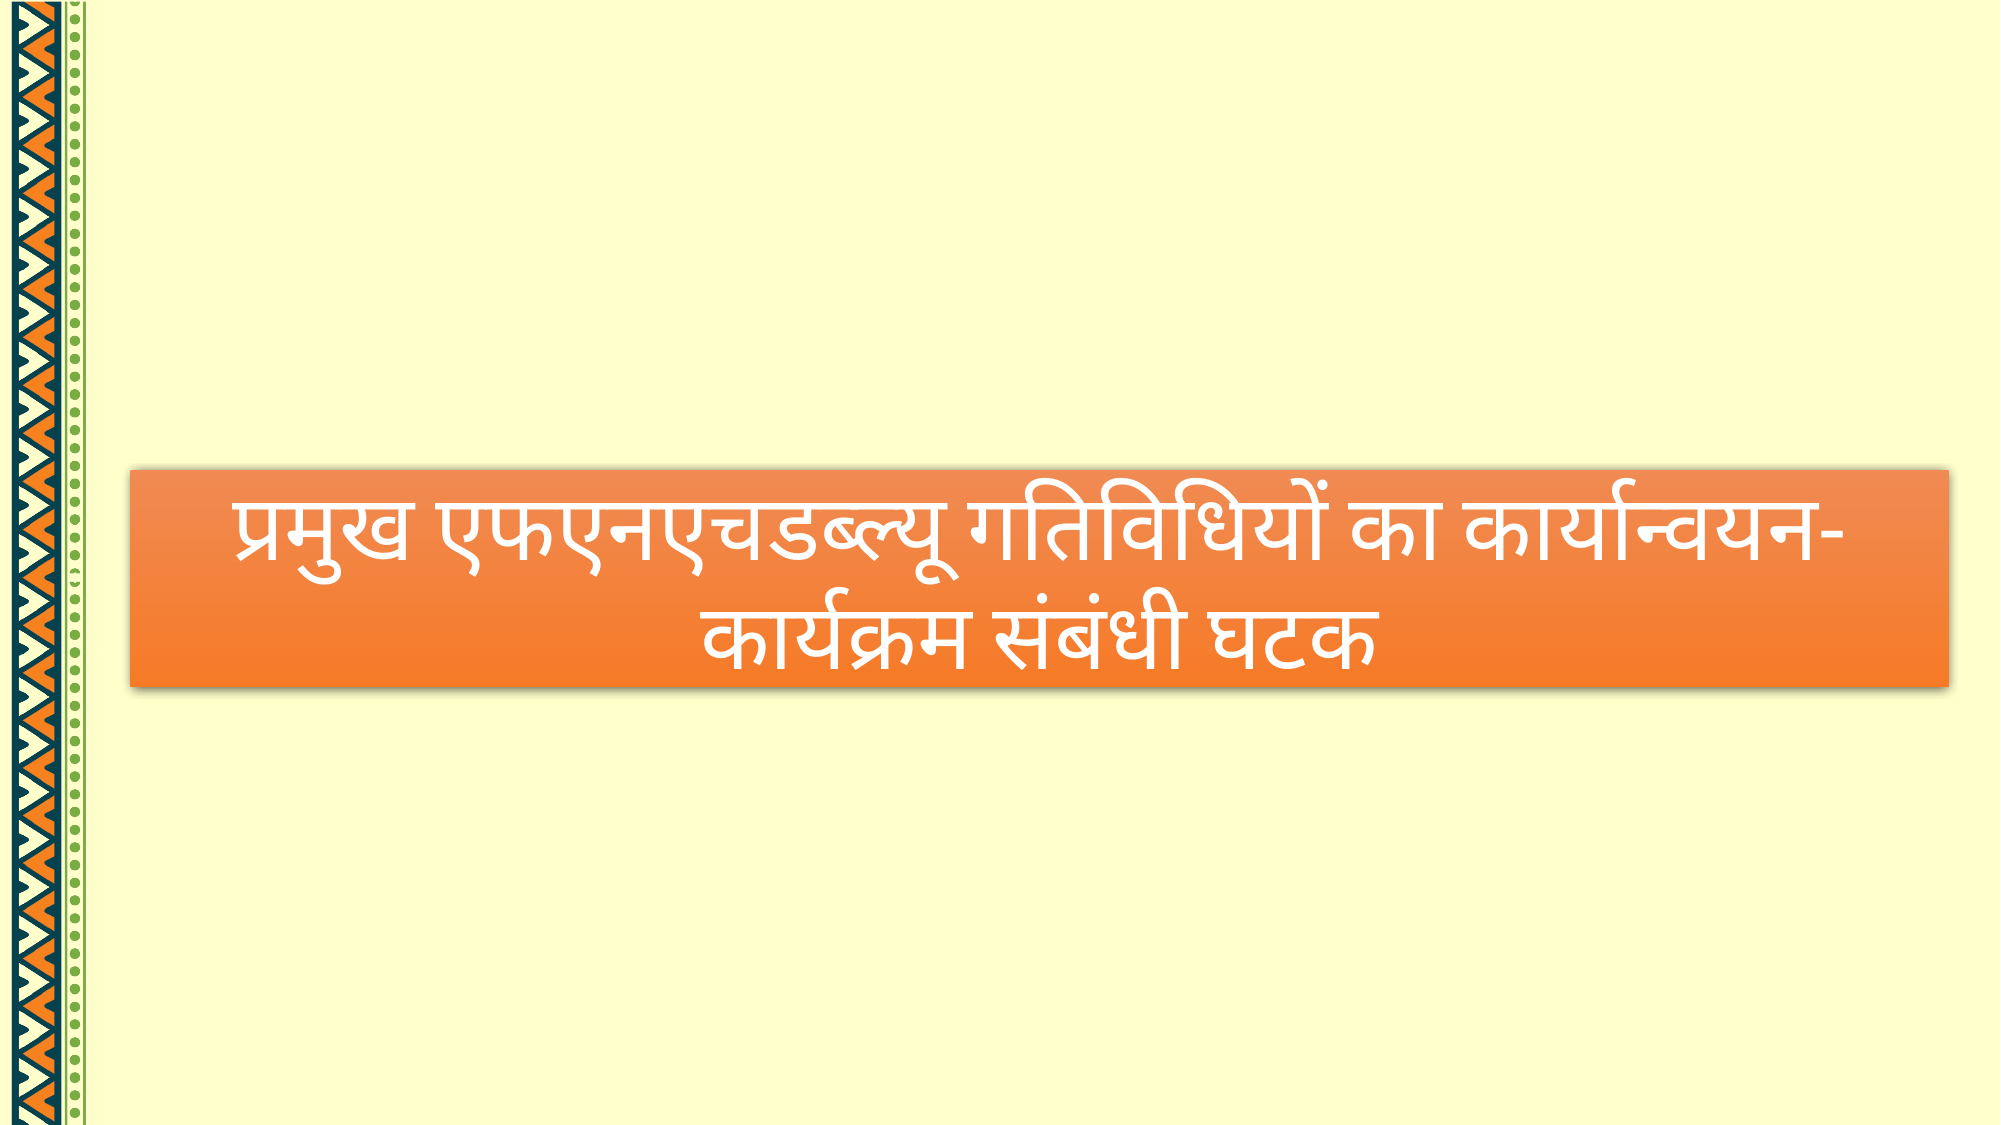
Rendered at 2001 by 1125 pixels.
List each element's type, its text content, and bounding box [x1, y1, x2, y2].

text_box प्रमुख एफएनएचडब्ल्यू गतिविधियों का कार्यान्वयन- कार्यक्रम संबंधी घटक [130, 470, 1949, 687]
picture [0, 0, 99, 1125]
